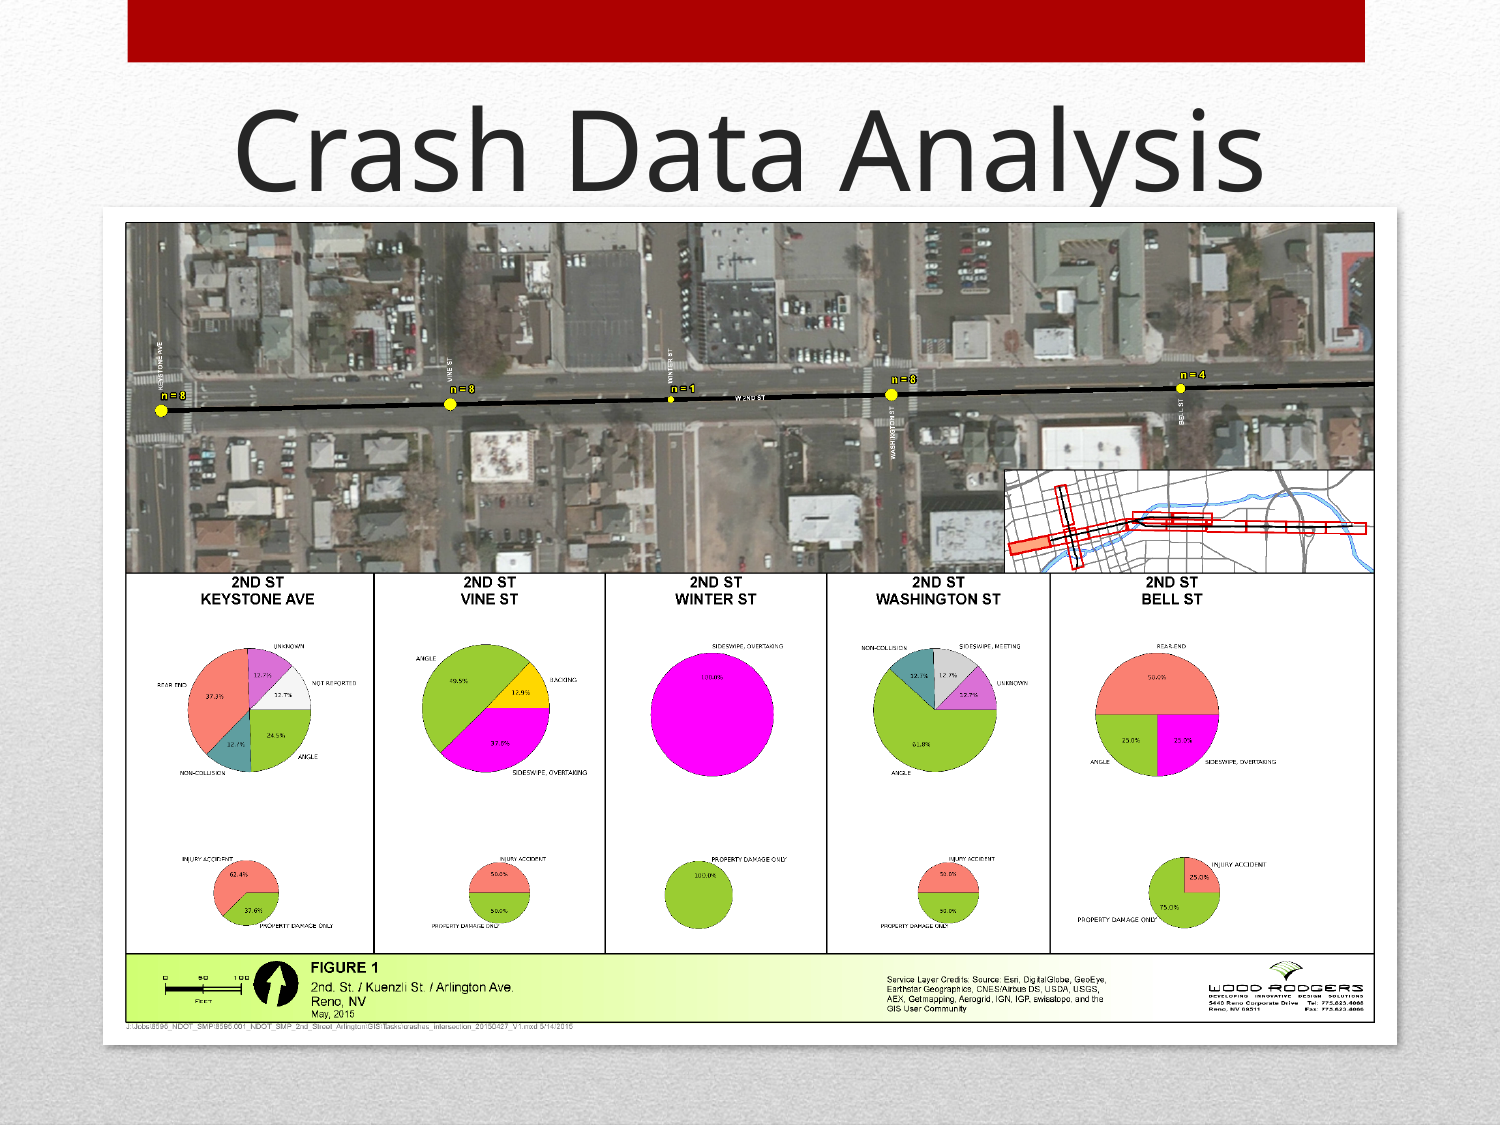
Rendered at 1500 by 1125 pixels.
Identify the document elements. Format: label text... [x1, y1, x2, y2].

title Crash Data Analysis [103, 3, 1397, 206]
picture [102, 206, 1398, 1045]
